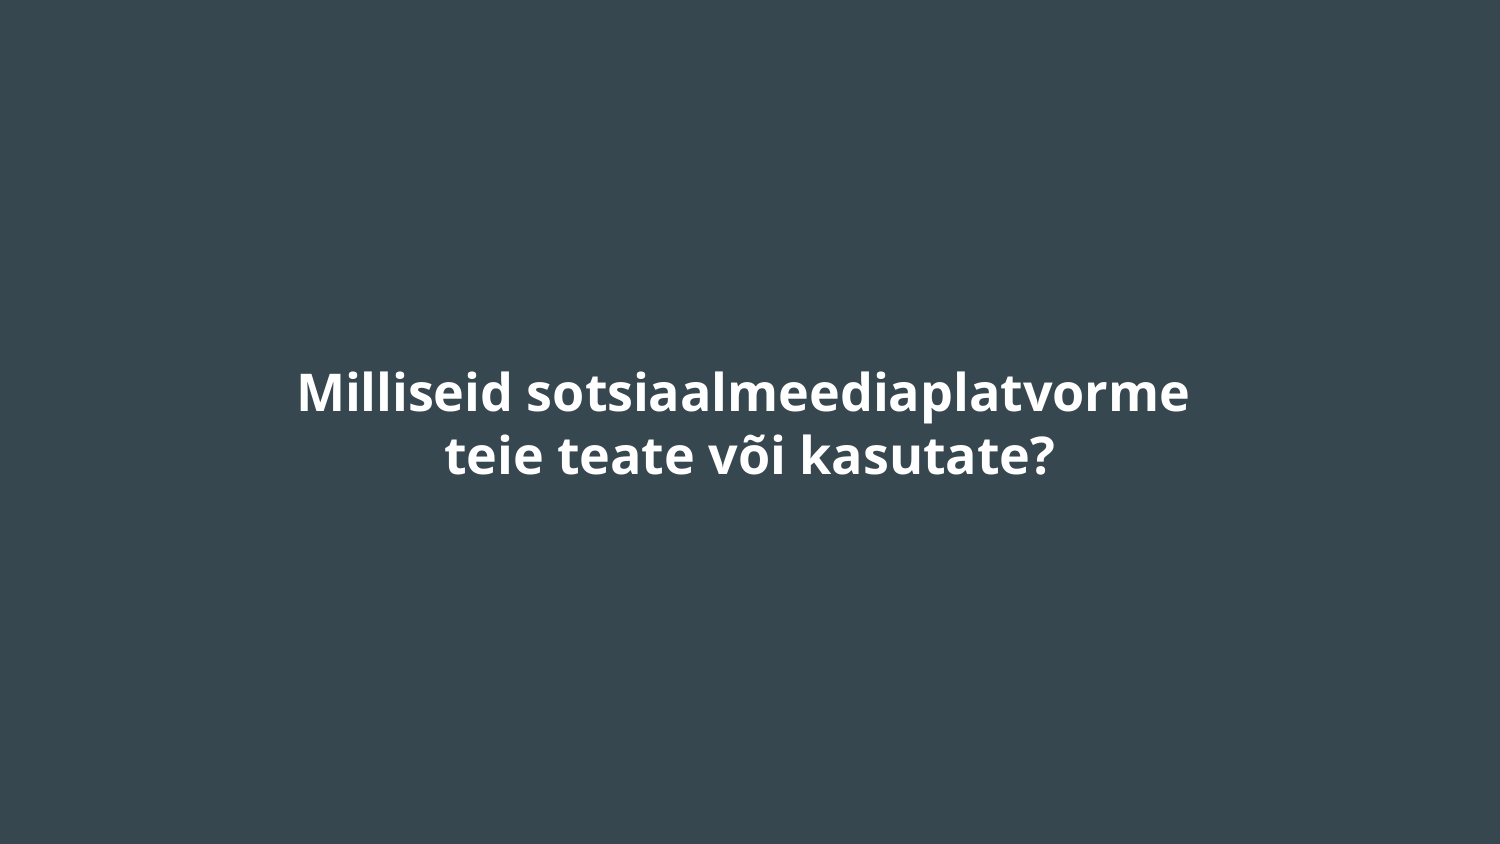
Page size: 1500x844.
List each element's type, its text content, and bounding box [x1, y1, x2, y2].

text_box Milliseid sotsiaalmeediaplatvorme teie teate või kasutate? [234, 344, 1266, 422]
